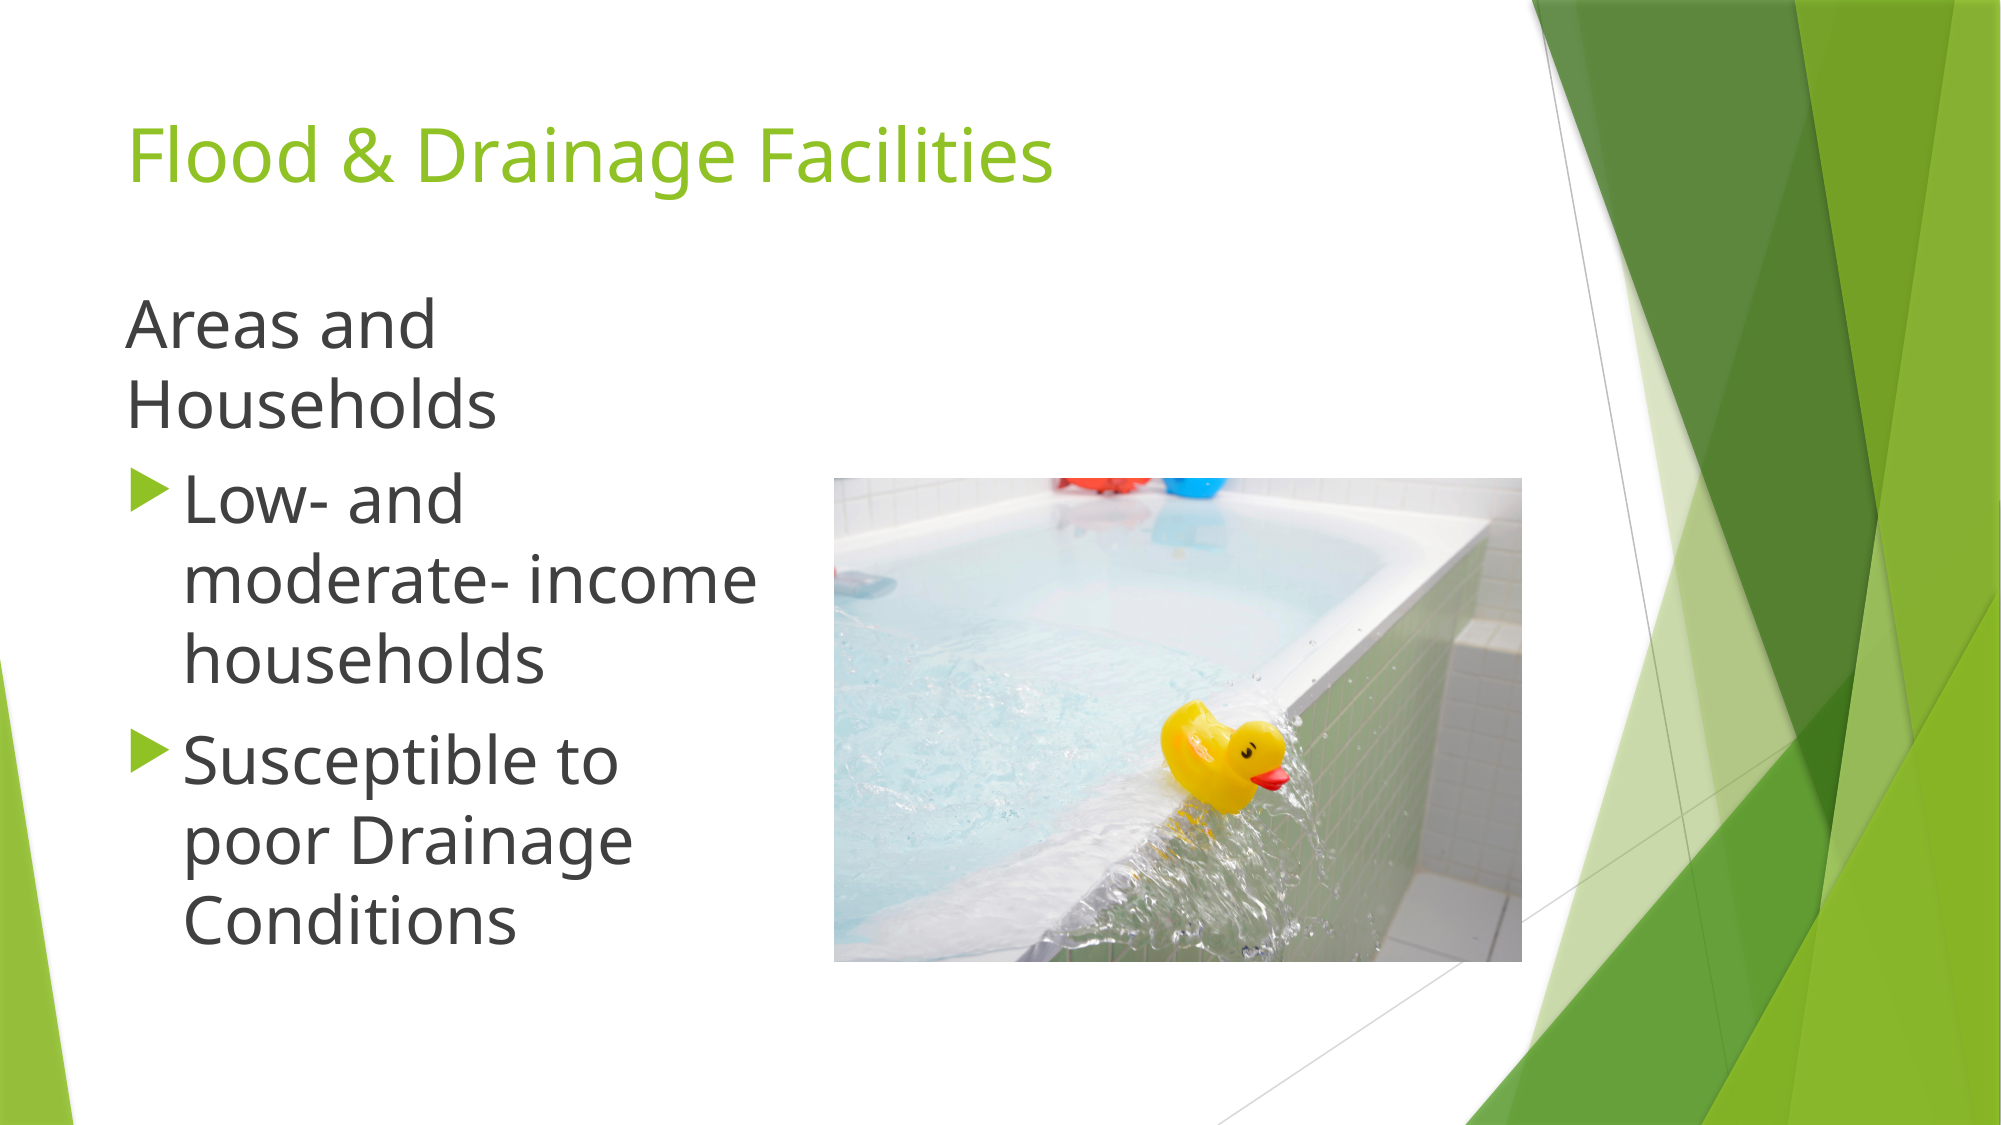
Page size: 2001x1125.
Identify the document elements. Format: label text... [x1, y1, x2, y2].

title Flood & Drainage Facilities [111, 99, 1522, 317]
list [834, 478, 1522, 962]
list Low- and moderate- income households Susceptible to poor Drainage Conditions [110, 448, 798, 991]
list Areas and Households [110, 354, 798, 448]
